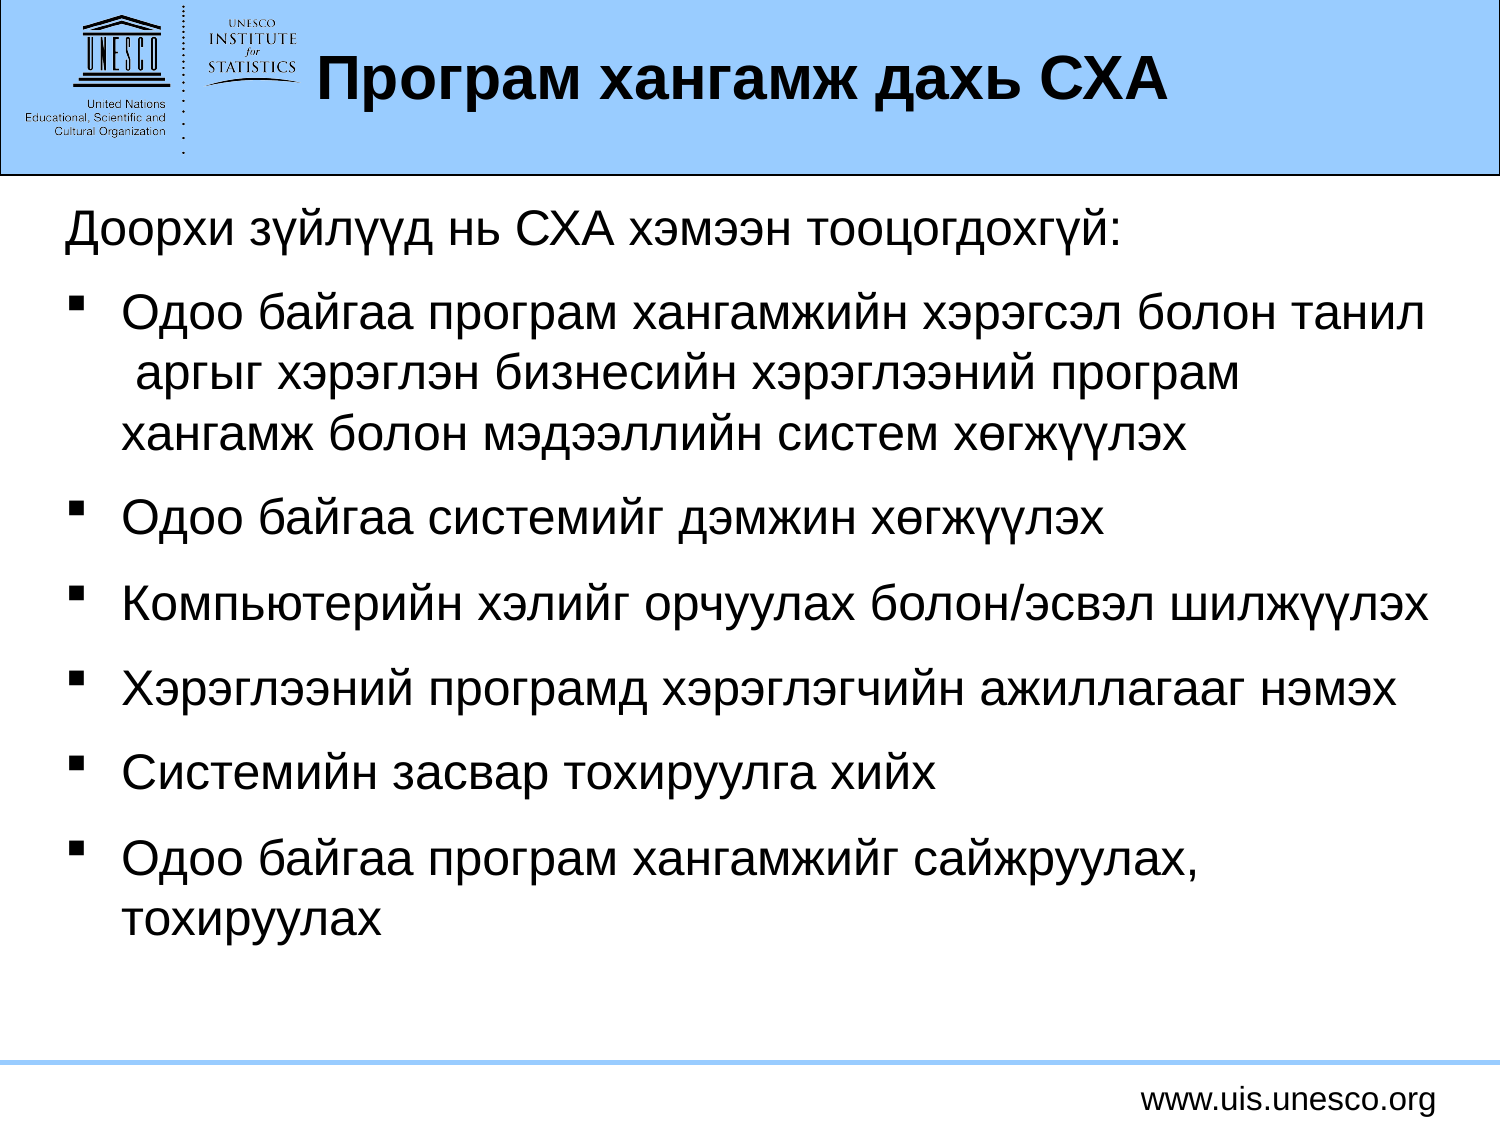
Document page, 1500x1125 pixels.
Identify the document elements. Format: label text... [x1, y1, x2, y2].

picture [0, 0, 325, 173]
title Програм хангамж дахь СХА [300, 0, 1463, 151]
list Доорхи зүйлүүд нь СХА хэмээн тооцогдохгүй: Одоо байгаа програм хангамжийн хэрэгсэл болон танил аргыг хэрэглэн бизнесийн хэрэглээний програм хангамж болон мэдээллийн систем хөгжүүлэх Одоо байгаа системийг дэмжин хөгжүүлэх Компьютерийн хэлийг орчуулах болон/эсвэл шилжүүлэх Хэрэглээний програмд хэрэглэгчийн ажиллагааг нэмэх Системийн засвар тохируулга хийх Одоо байгаа програм хангамжийг сайжруулах, тохируулах [49, 187, 1451, 1051]
